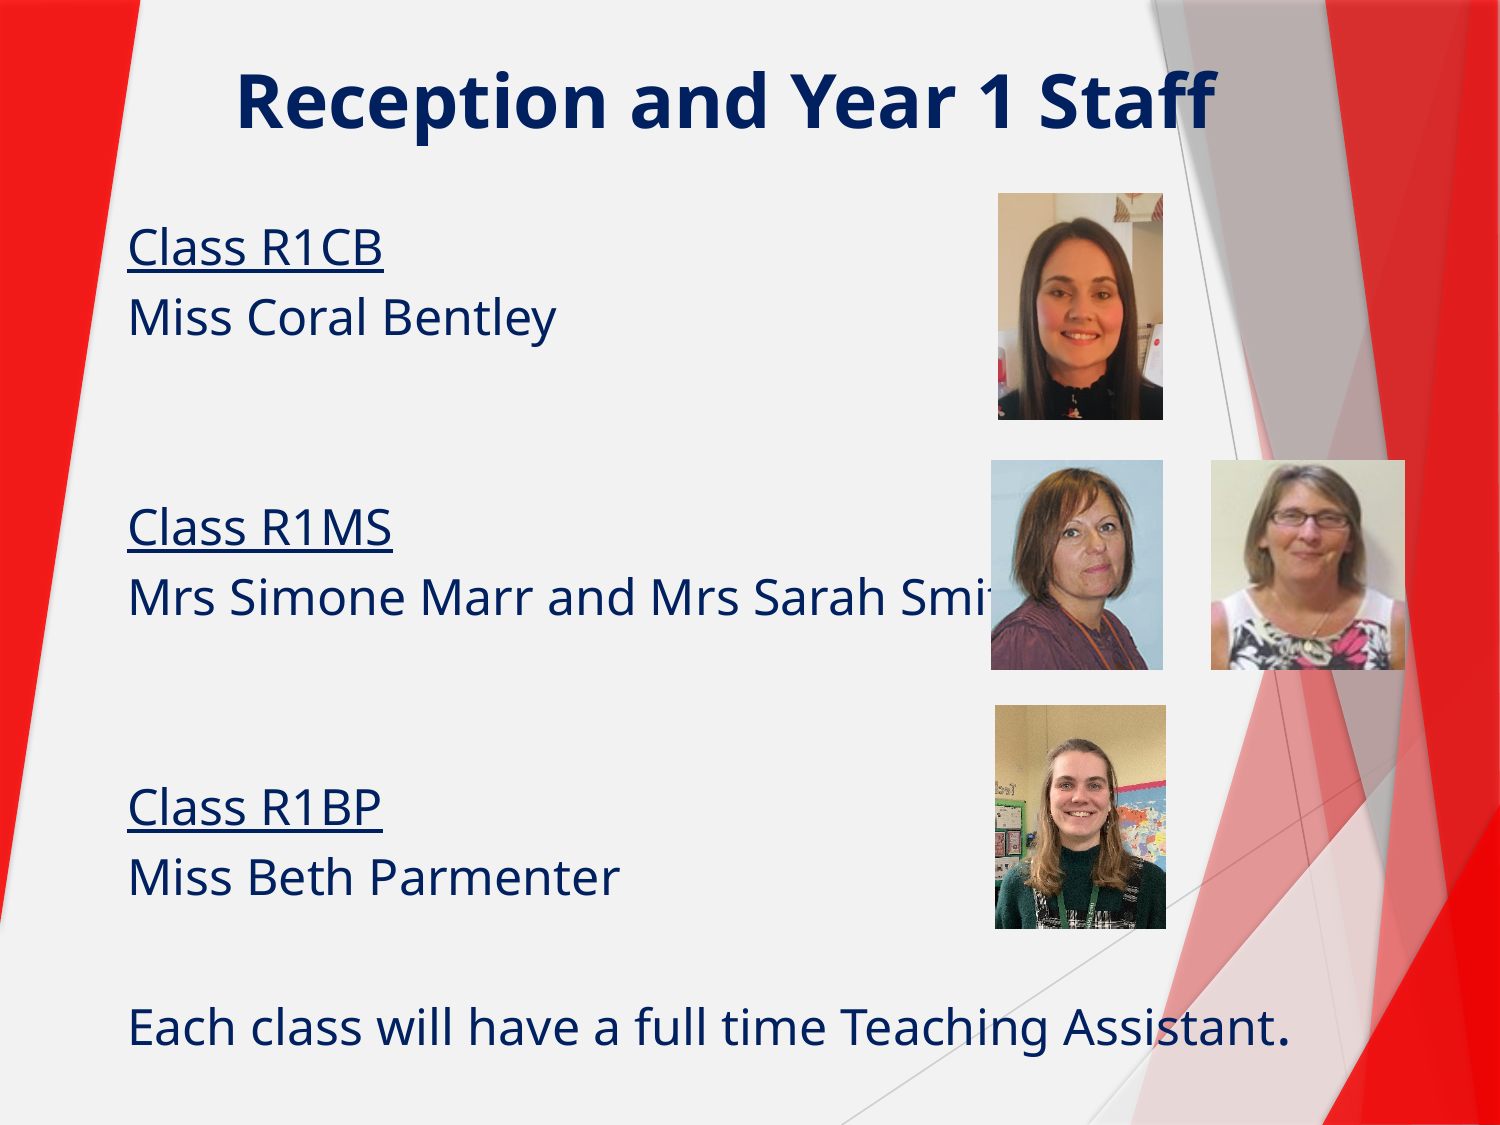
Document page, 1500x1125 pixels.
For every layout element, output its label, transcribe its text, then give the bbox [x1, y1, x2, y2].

picture [1210, 459, 1406, 671]
text_box Class R1CB Miss Coral Bentley Class R1MS Mrs Simone Marr and Mrs Sarah Smith Class R1BP Miss Beth Parmenter Each class will have a full time Teaching Assistant. [112, 208, 1447, 988]
picture [990, 459, 1164, 671]
title [53, 78, 112, 320]
picture [995, 704, 1166, 929]
text_box Reception and Year 1 Staff [63, 0, 1388, 220]
picture [997, 192, 1164, 420]
